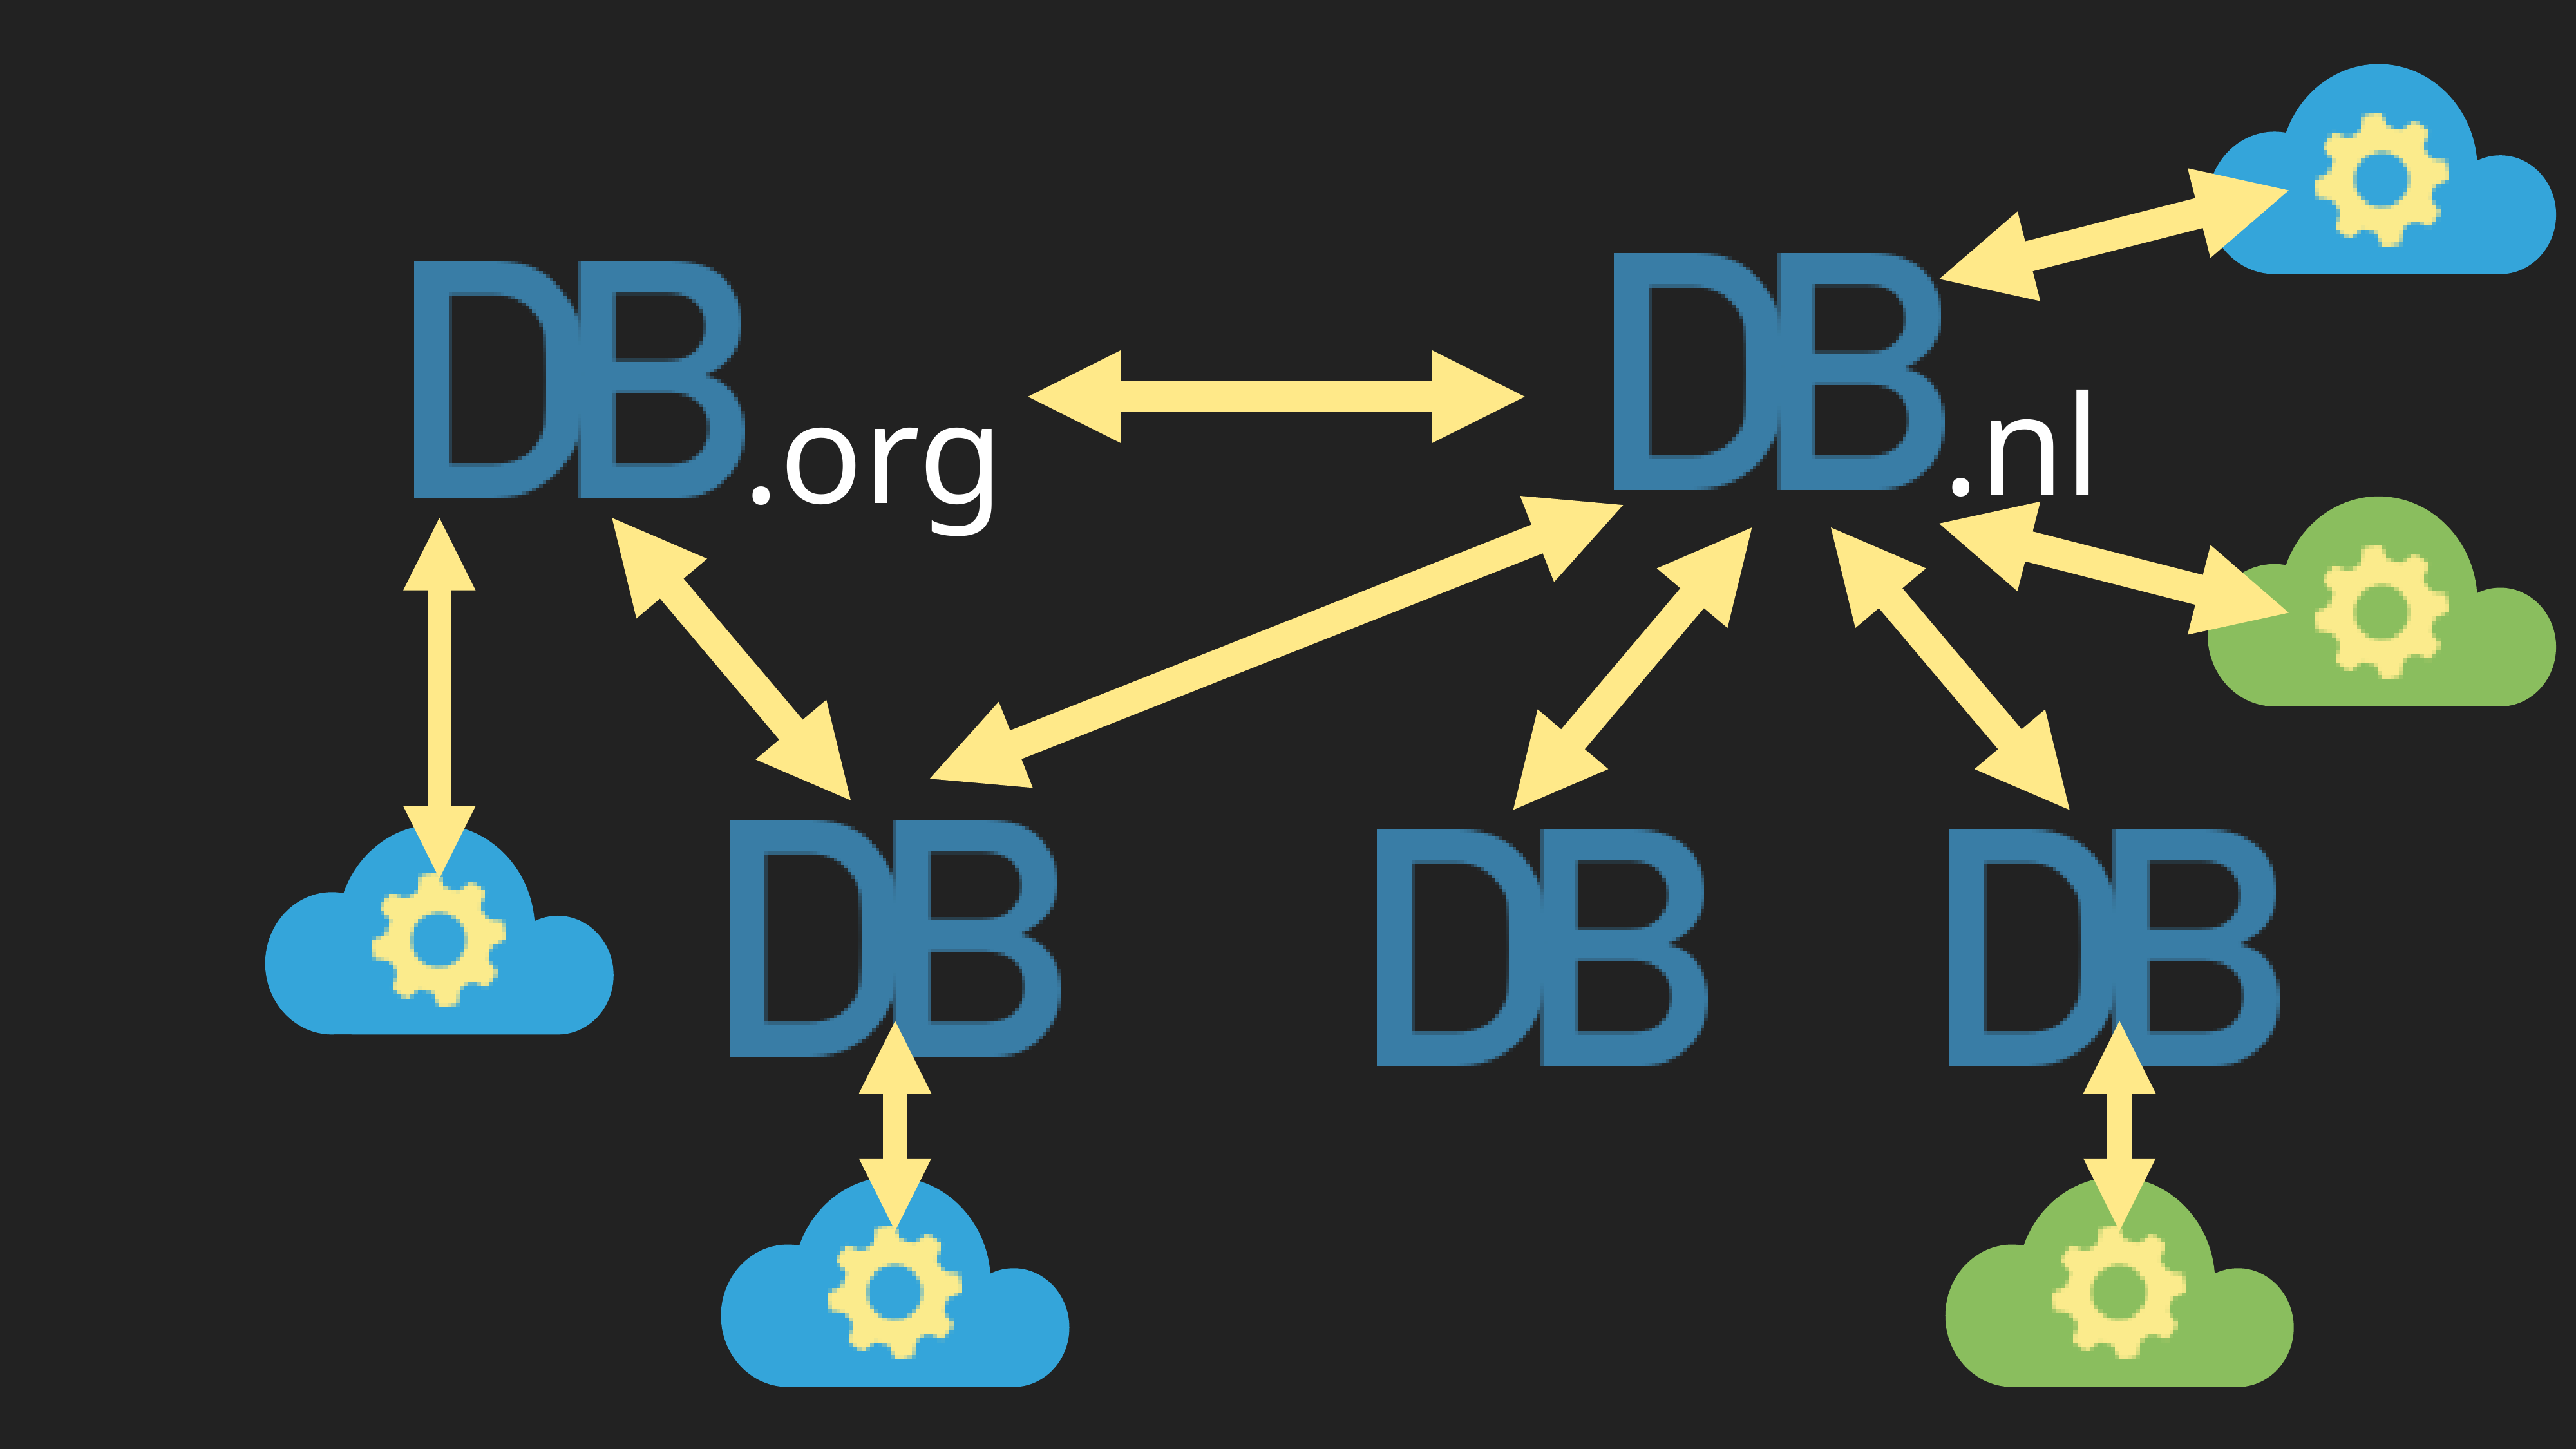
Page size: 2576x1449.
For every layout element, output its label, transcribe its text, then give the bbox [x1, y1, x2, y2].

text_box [2207, 496, 2557, 707]
text_box [612, 518, 851, 800]
text_box [929, 504, 1624, 780]
picture [1613, 253, 1945, 491]
picture [1948, 829, 2280, 1067]
text_box .org [737, 359, 1010, 536]
text_box [1939, 521, 2207, 592]
text_box [1945, 211, 2207, 281]
picture [414, 261, 745, 498]
text_box [1028, 392, 1525, 401]
text_box .nl [1937, 351, 2106, 528]
text_box [1831, 527, 2070, 810]
text_box [435, 518, 444, 824]
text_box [721, 1177, 1070, 1387]
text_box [265, 824, 614, 1035]
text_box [2207, 64, 2557, 274]
text_box [1513, 527, 1752, 810]
picture [730, 820, 1061, 1057]
picture [1376, 829, 1708, 1067]
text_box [1945, 1177, 2294, 1387]
